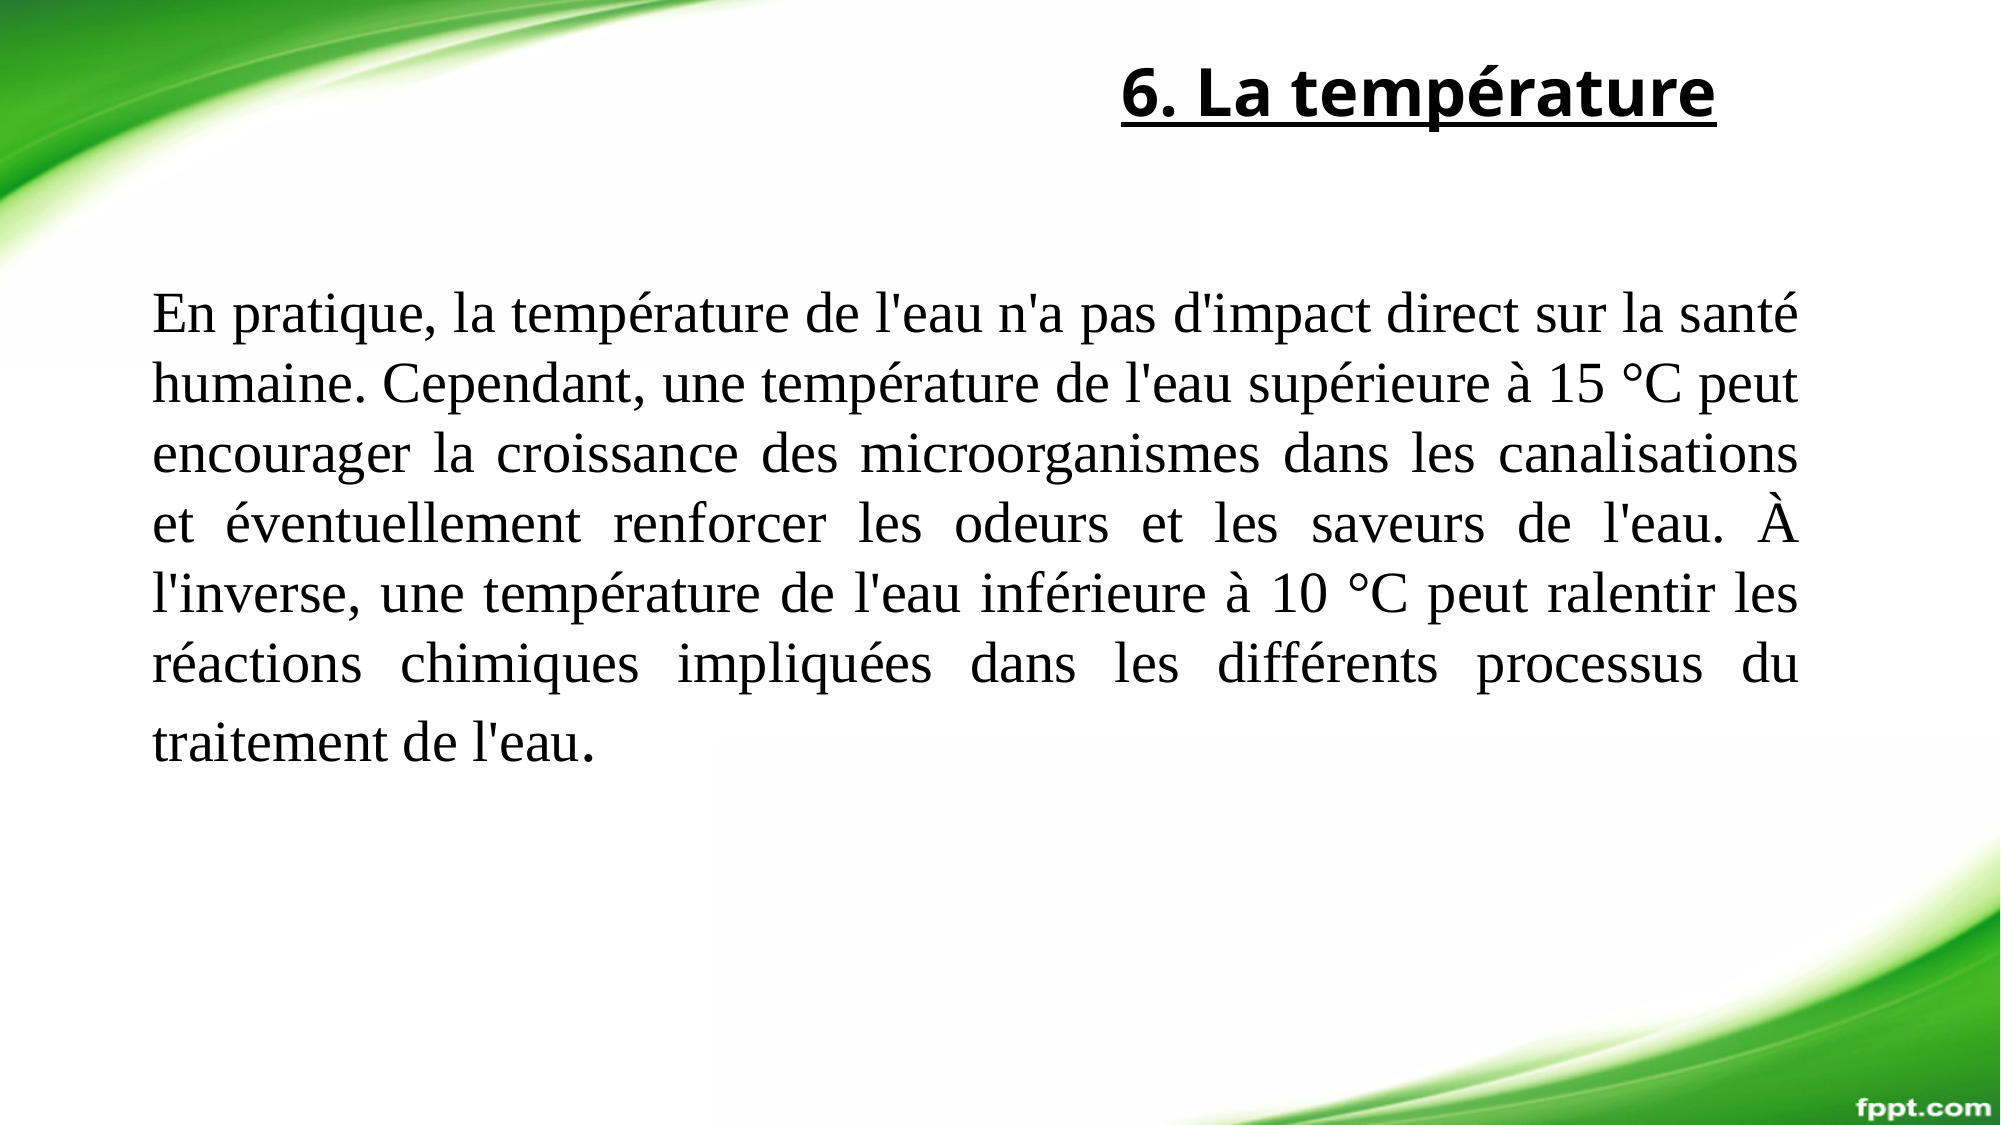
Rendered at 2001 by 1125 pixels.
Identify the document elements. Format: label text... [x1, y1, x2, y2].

picture [0, 0, 2001, 1125]
text_box En pratique, la température de l'eau n'a pas d'impact direct sur la santé humaine. Cependant, une température de l'eau supérieure à 15 °C peut encourager la croissance des microorganismes dans les canalisations et éventuellement renforcer les odeurs et les saveurs de l'eau. À l'inverse, une température de l'eau inférieure à 10 °C peut ralentir les réactions chimiques impliquées dans les différents processus du traitement de l'eau. [137, 267, 1816, 782]
text_box 6. La température [1106, 42, 1934, 138]
